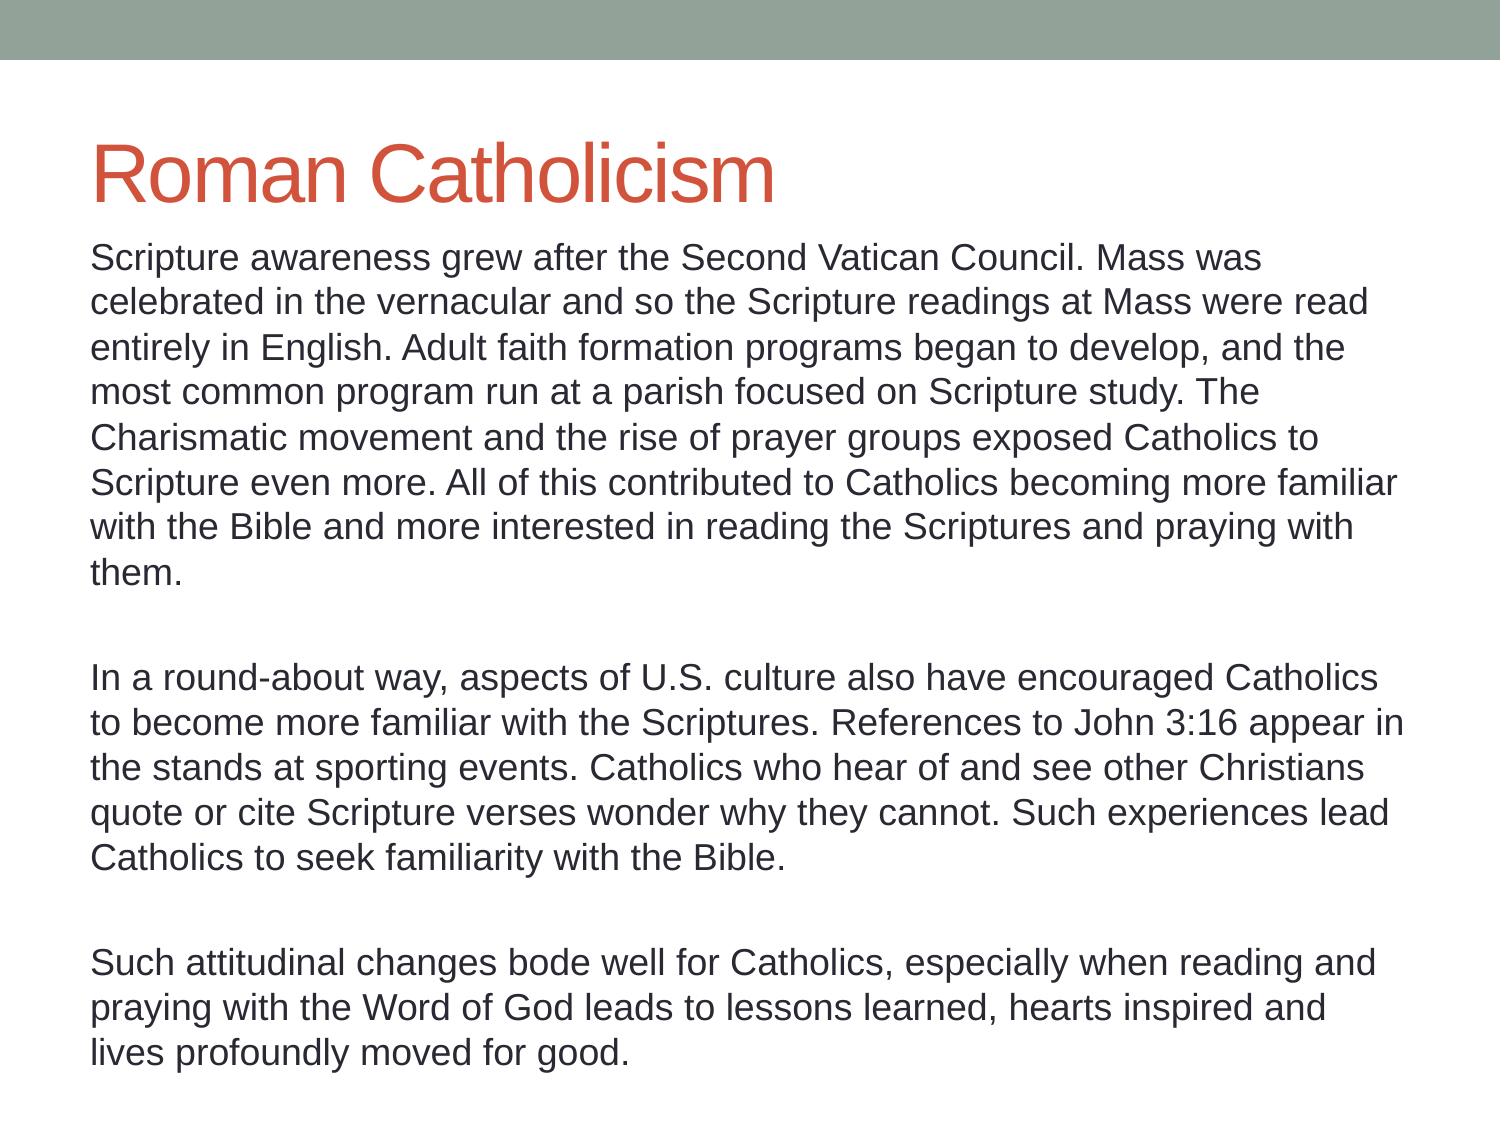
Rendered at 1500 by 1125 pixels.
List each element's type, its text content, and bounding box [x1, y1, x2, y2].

title Roman Catholicism [75, 87, 1425, 224]
list Scripture awareness grew after the Second Vatican Council. Mass was celebrated in the vernacular and so the Scripture readings at Mass were read entirely in English. Adult faith formation programs began to develop, and the most common program run at a parish focused on Scripture study. The Charismatic movement and the rise of prayer groups exposed Catholics to Scripture even more. All of this contributed to Catholics becoming more familiar with the Bible and more interested in reading the Scriptures and praying with them. In a round-about way, aspects of U.S. culture also have encouraged Catholics to become more familiar with the Scriptures. References to John 3:16 appear in the stands at sporting events. Catholics who hear of and see other Christians quote or cite Scripture verses wonder why they cannot. Such experiences lead Catholics to seek familiarity with the Bible. Such attitudinal changes bode well for Catholics, especially when reading and praying with the Word of God leads to lessons learned, hearts inspired and lives profoundly moved for good. [75, 224, 1425, 1063]
